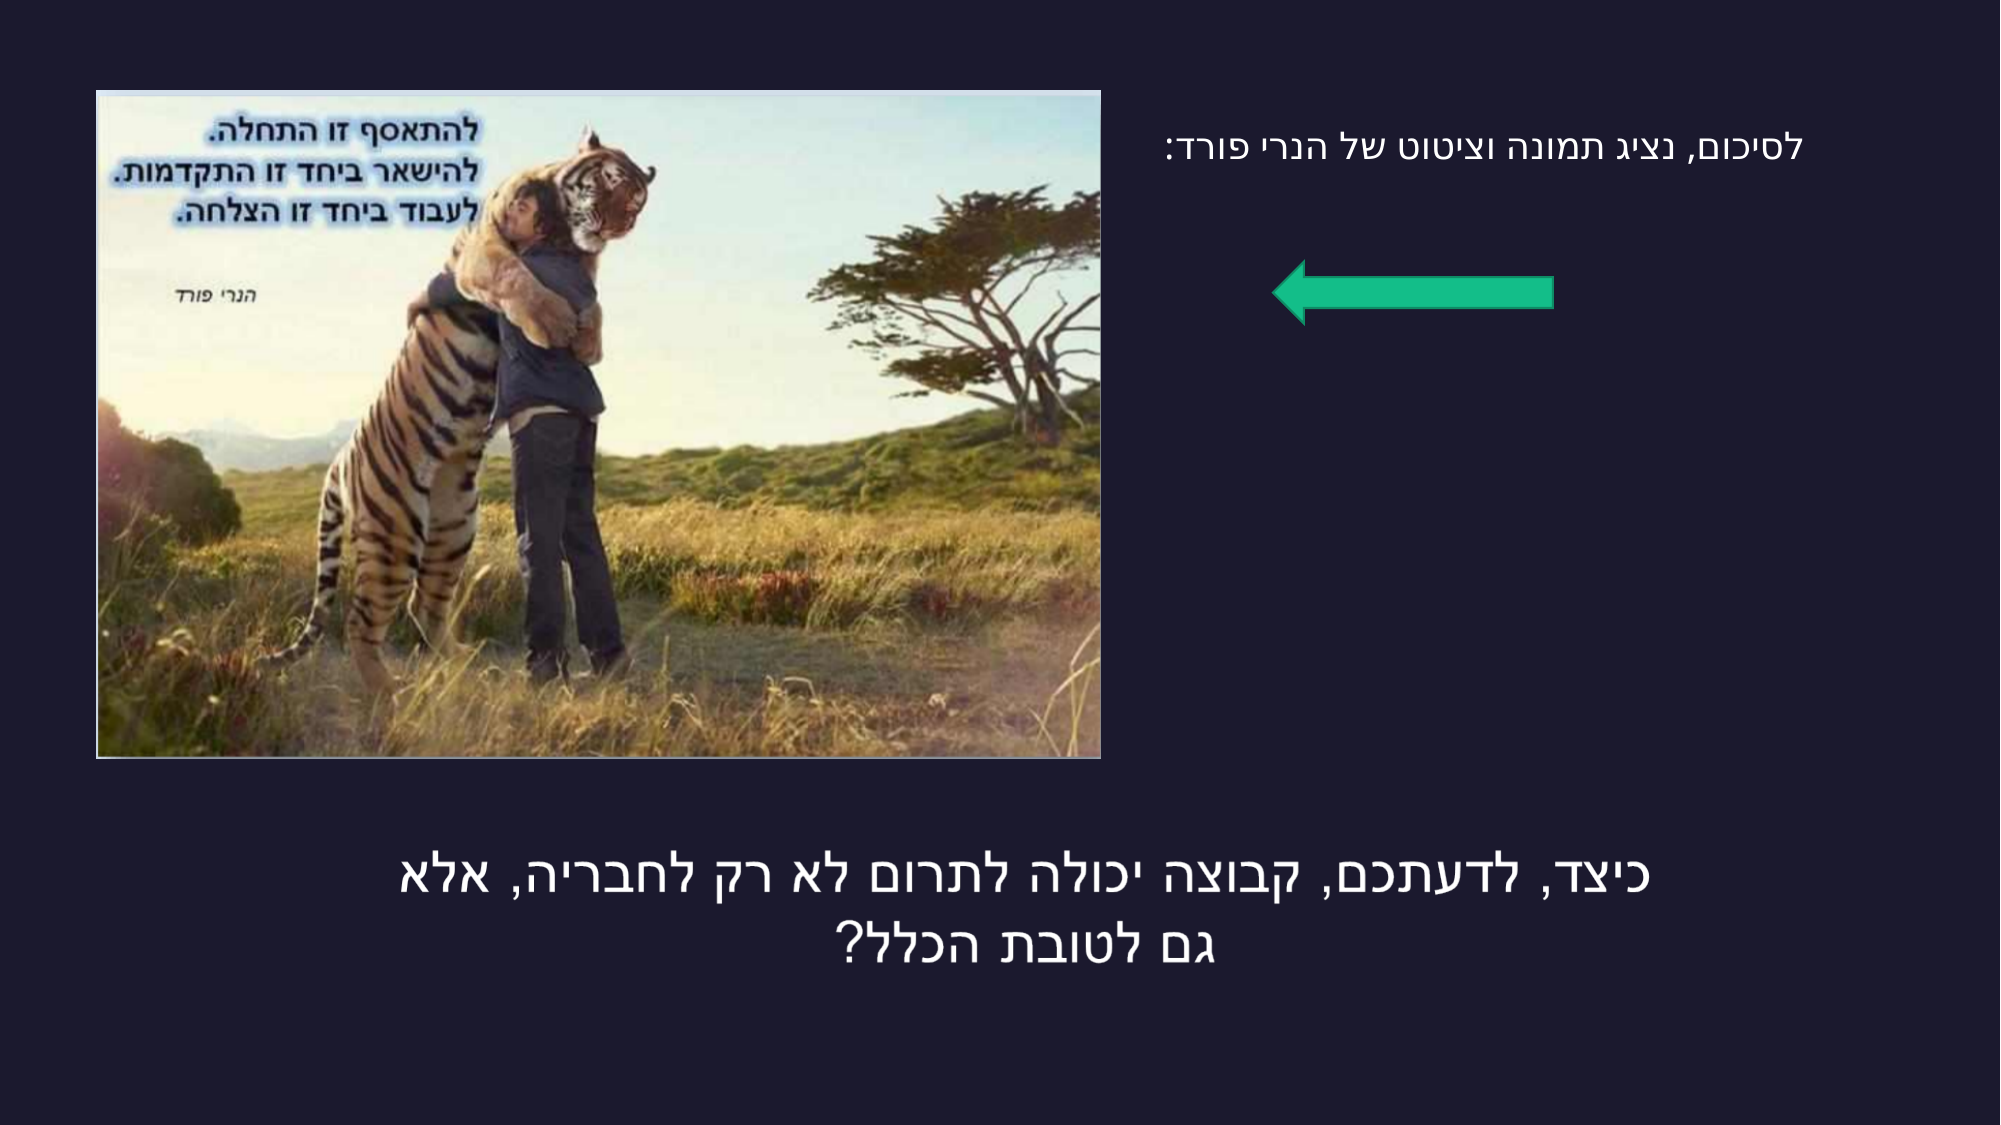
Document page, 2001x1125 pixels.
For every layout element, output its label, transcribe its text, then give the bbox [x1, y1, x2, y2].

text_box [1271, 259, 1554, 327]
picture [347, 817, 1691, 1011]
text_box לסיכום, נציג תמונה וציטוט של הנרי פורד: [1101, 114, 1821, 175]
picture [96, 89, 1101, 759]
